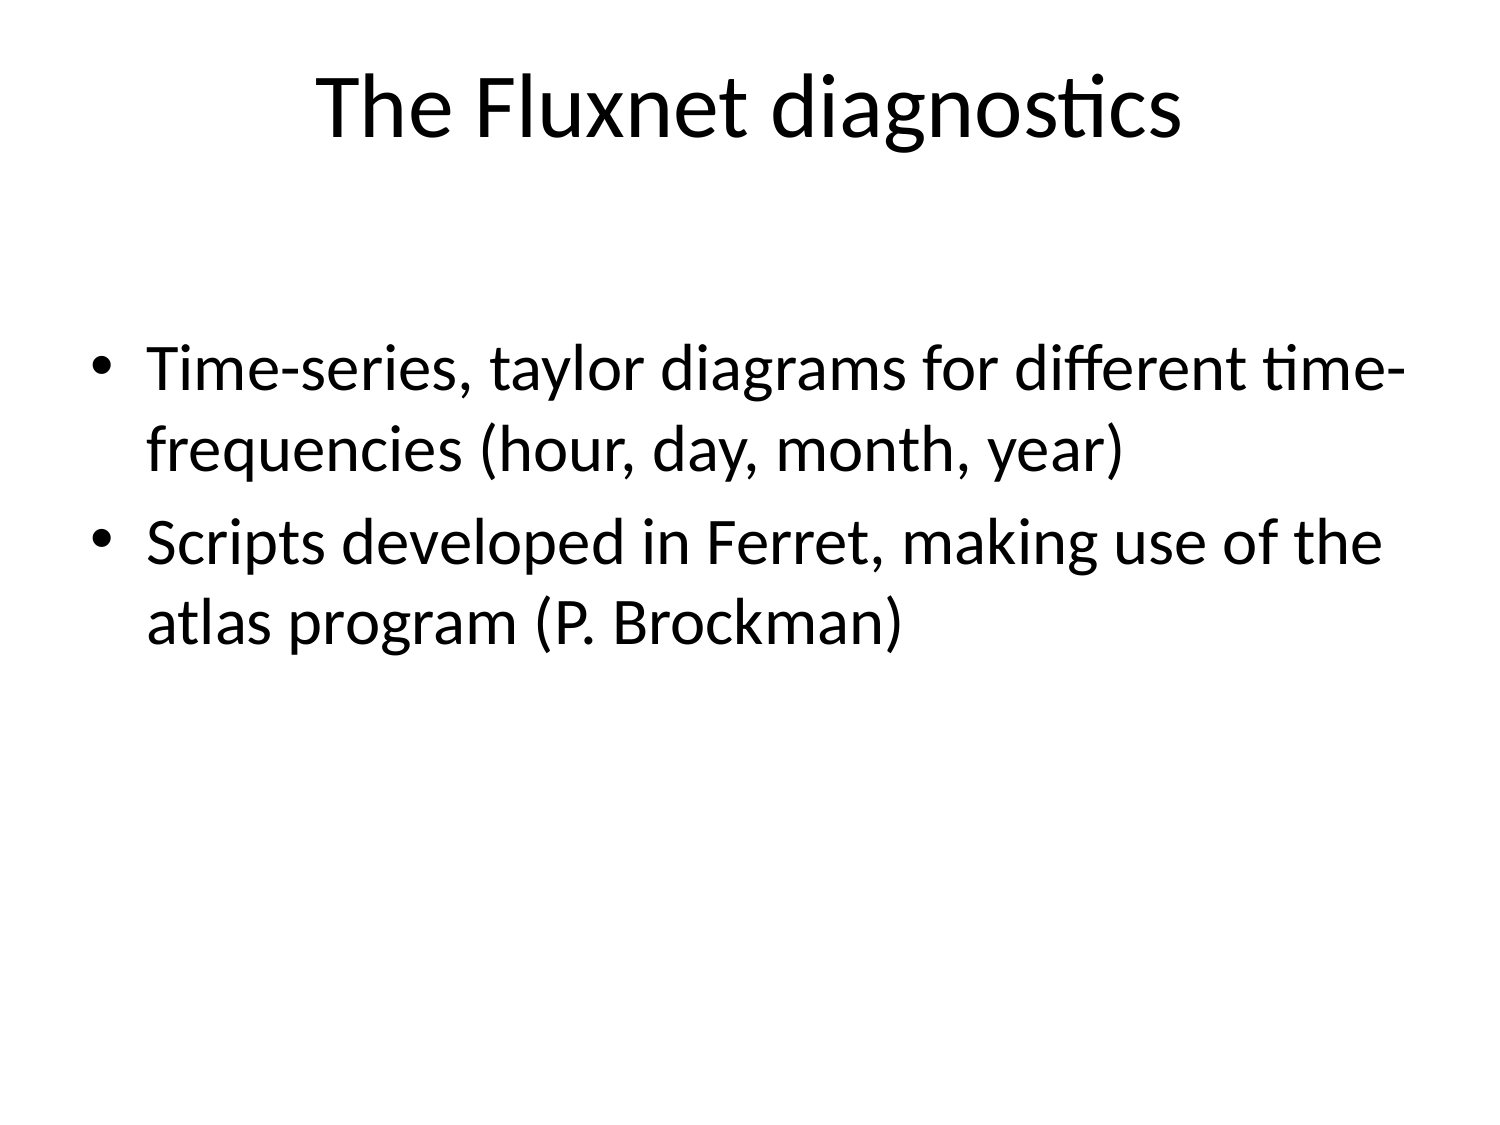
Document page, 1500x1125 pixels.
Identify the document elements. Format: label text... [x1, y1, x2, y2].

list Time-series, taylor diagrams for different time-frequencies (hour, day, month, year) Scripts developed in Ferret, making use of the atlas program (P. Brockman) [75, 316, 1425, 838]
title The Fluxnet diagnostics [75, 7, 1425, 196]
